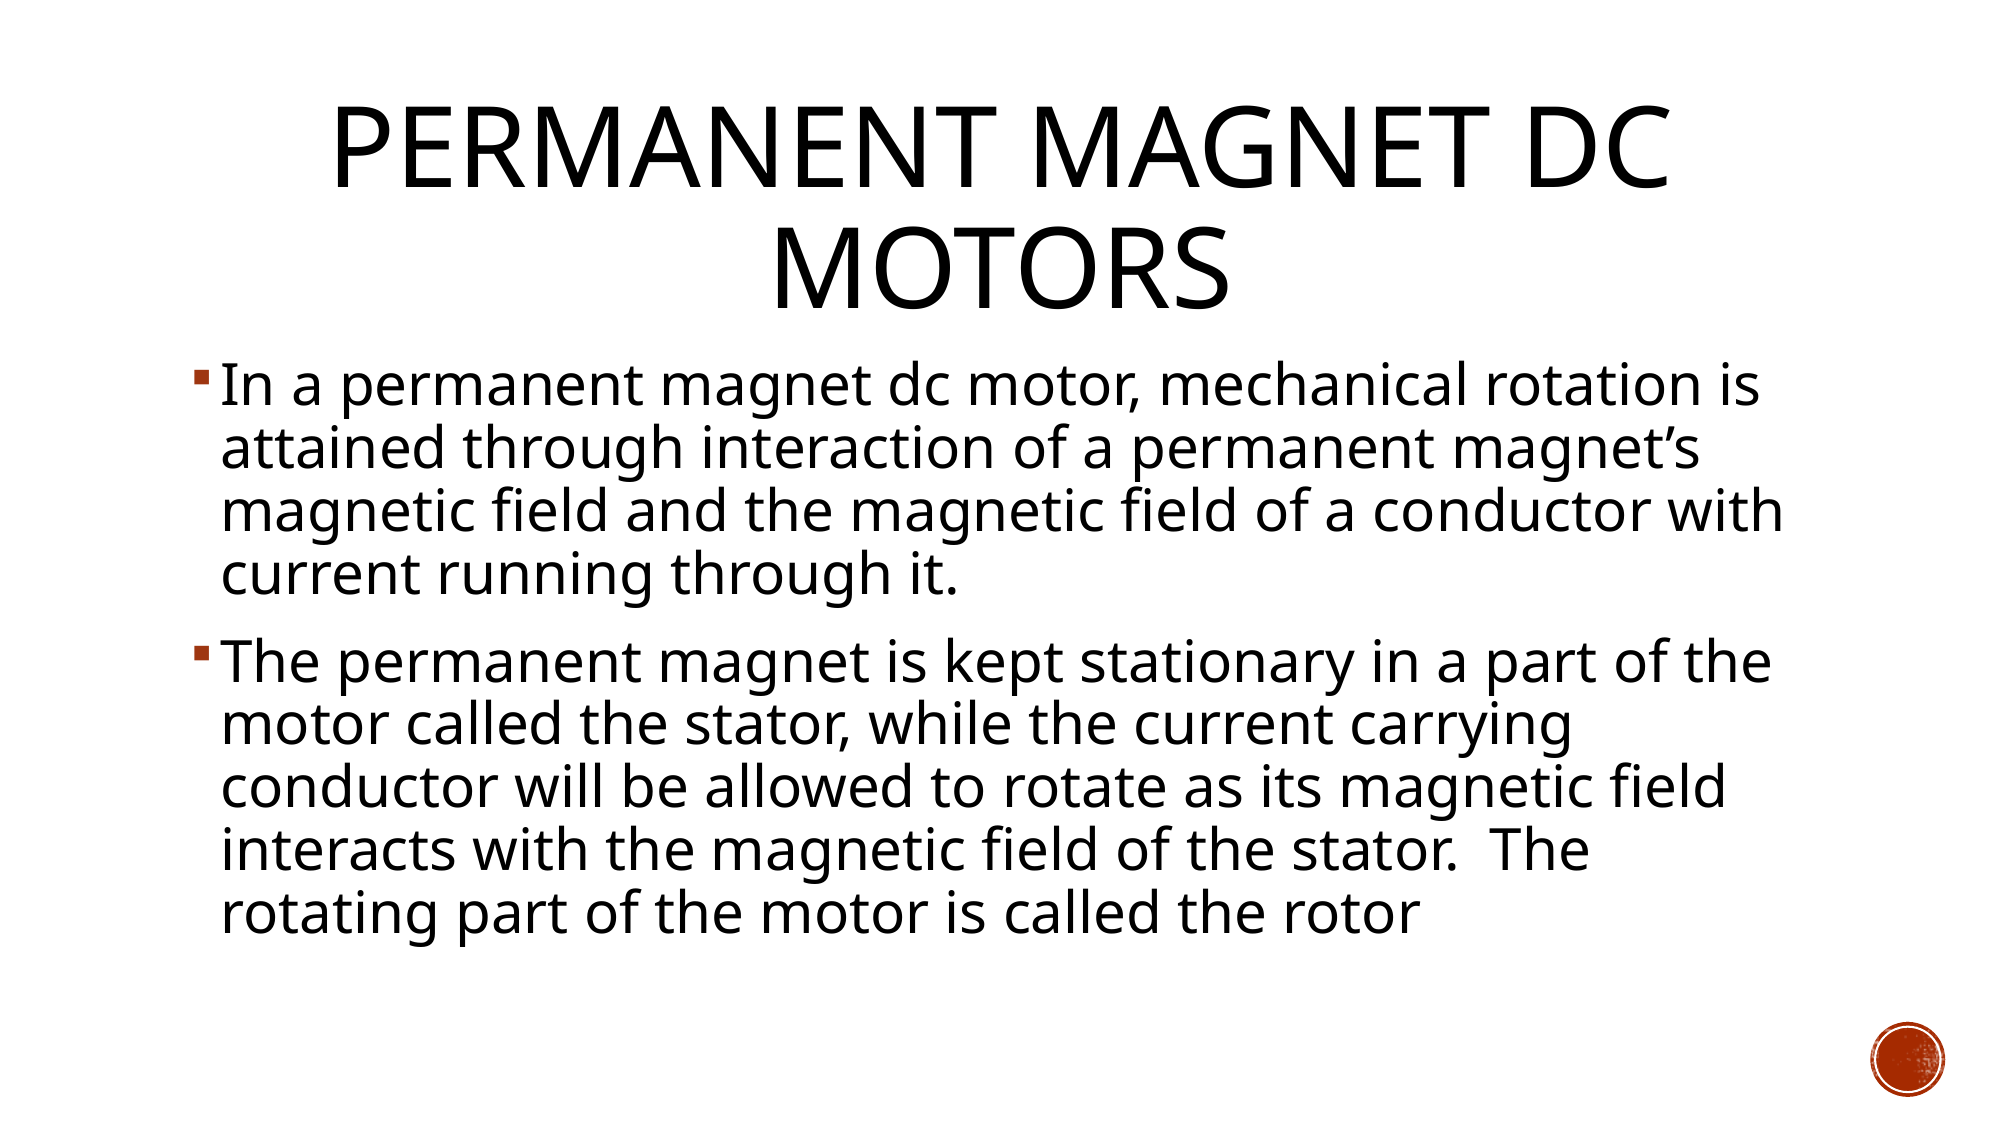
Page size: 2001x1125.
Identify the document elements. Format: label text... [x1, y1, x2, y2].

title Permanent magnet dc motors [175, 79, 1826, 344]
list In a permanent magnet dc motor, mechanical rotation is attained through interaction of a permanent magnet’s magnetic field and the magnetic field of a conductor with current running through it. The permanent magnet is kept stationary in a part of the motor called the stator, while the current carrying conductor will be allowed to rotate as its magnetic field interacts with the magnetic field of the stator. The rotating part of the motor is called the rotor [175, 348, 1826, 1013]
